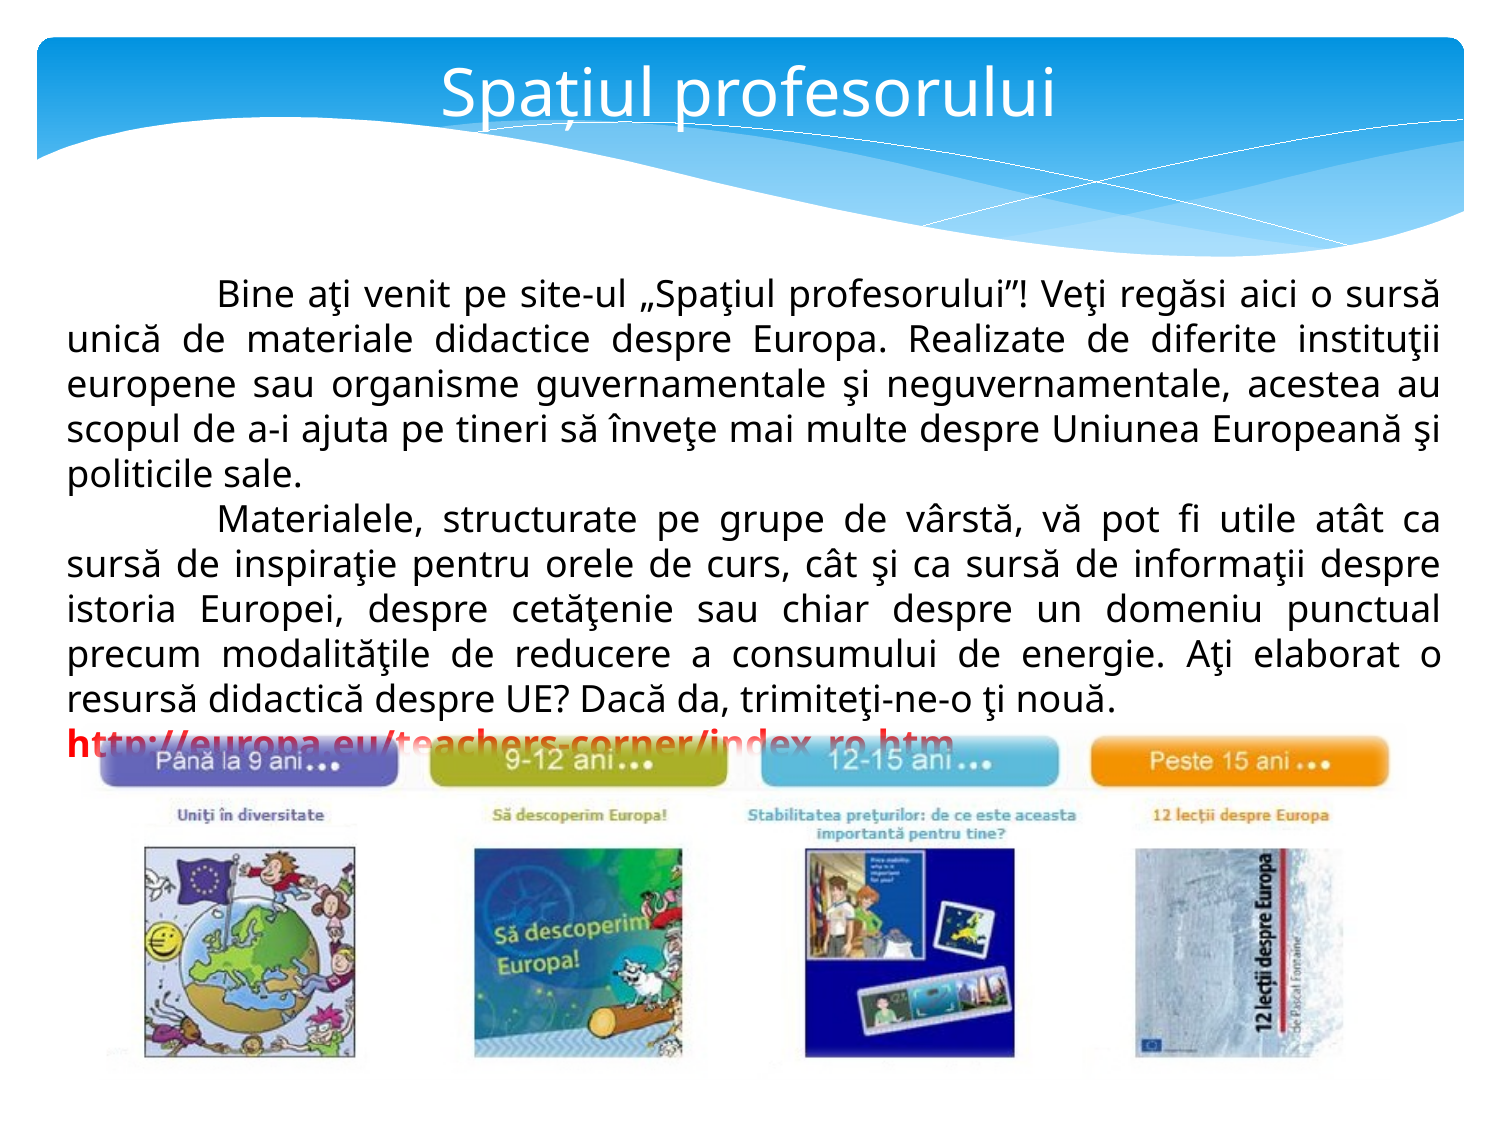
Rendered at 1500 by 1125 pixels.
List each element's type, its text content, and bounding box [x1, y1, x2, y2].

picture [81, 722, 1407, 1080]
text_box Bine aţi venit pe site-ul „Spaţiul profesorului”! Veţi regăsi aici o sursă unică de materiale didactice despre Europa. Realizate de diferite instituţii europene sau organisme guvernamentale şi neguvernamentale, acestea au scopul de a-i ajuta pe tineri să înveţe mai multe despre Uniunea Europeană şi politicile sale. Materialele, structurate pe grupe de vârstă, vă pot fi utile atât ca sursă de inspiraţie pentru orele de curs, cât şi ca sursă de informaţii despre istoria Europei, despre cetăţenie sau chiar despre un domeniu punctual precum modalităţile de reducere a consumului de energie. Aţi elaborat o resursă didactică despre UE? Dacă da, trimiteţi-ne-o ţi nouă. http://europa.eu/teachers-corner/index_ro.htm [51, 262, 1458, 772]
text_box Spaţiul profesorului [0, 42, 1500, 138]
